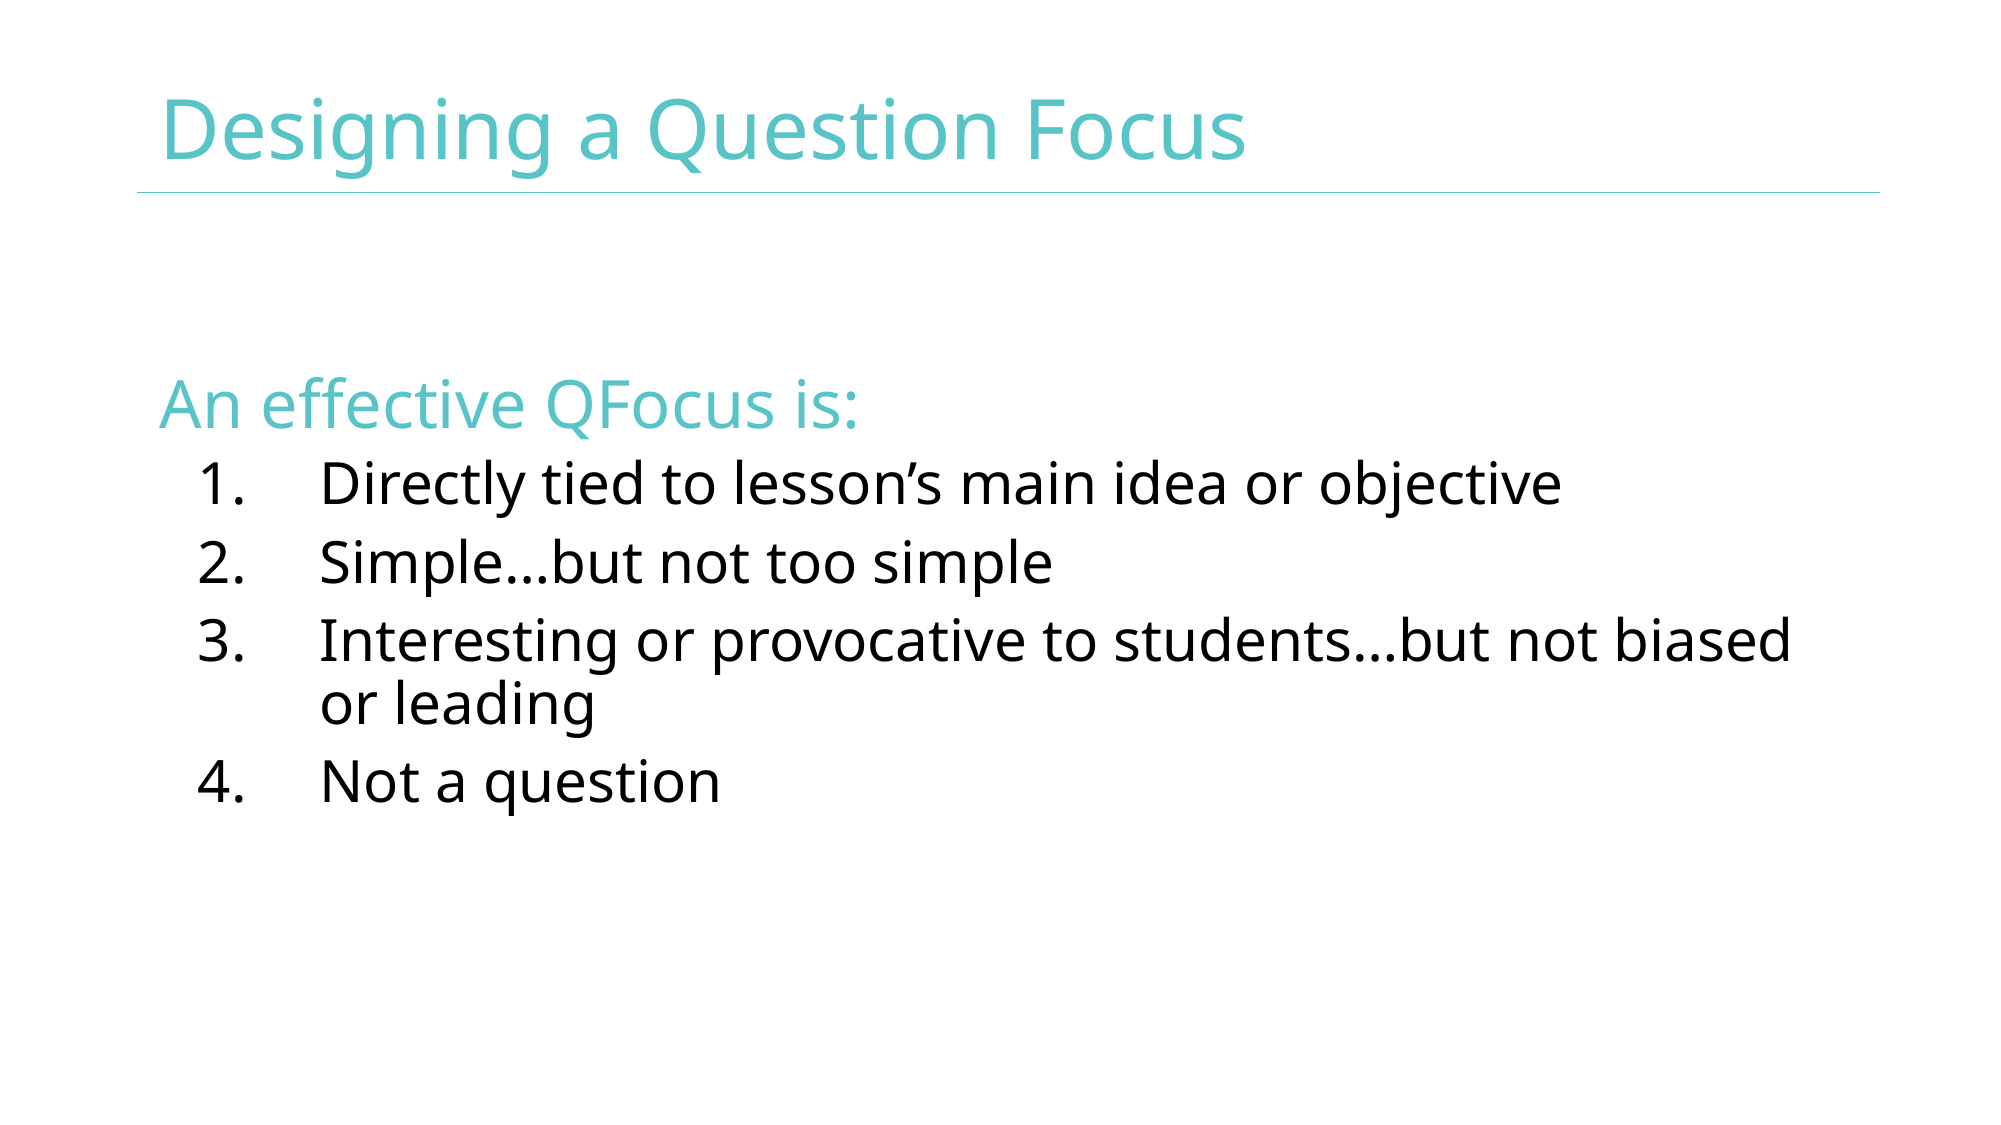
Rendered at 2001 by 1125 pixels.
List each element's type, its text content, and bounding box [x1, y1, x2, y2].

text_box An effective QFocus is: [144, 354, 1244, 450]
title Designing a Question Focus [144, 58, 1870, 277]
list Directly tied to lesson’s main idea or objective Simple…but not too simple Interesting or provocative to students…but not biased or leading Not a question [182, 446, 1832, 1076]
